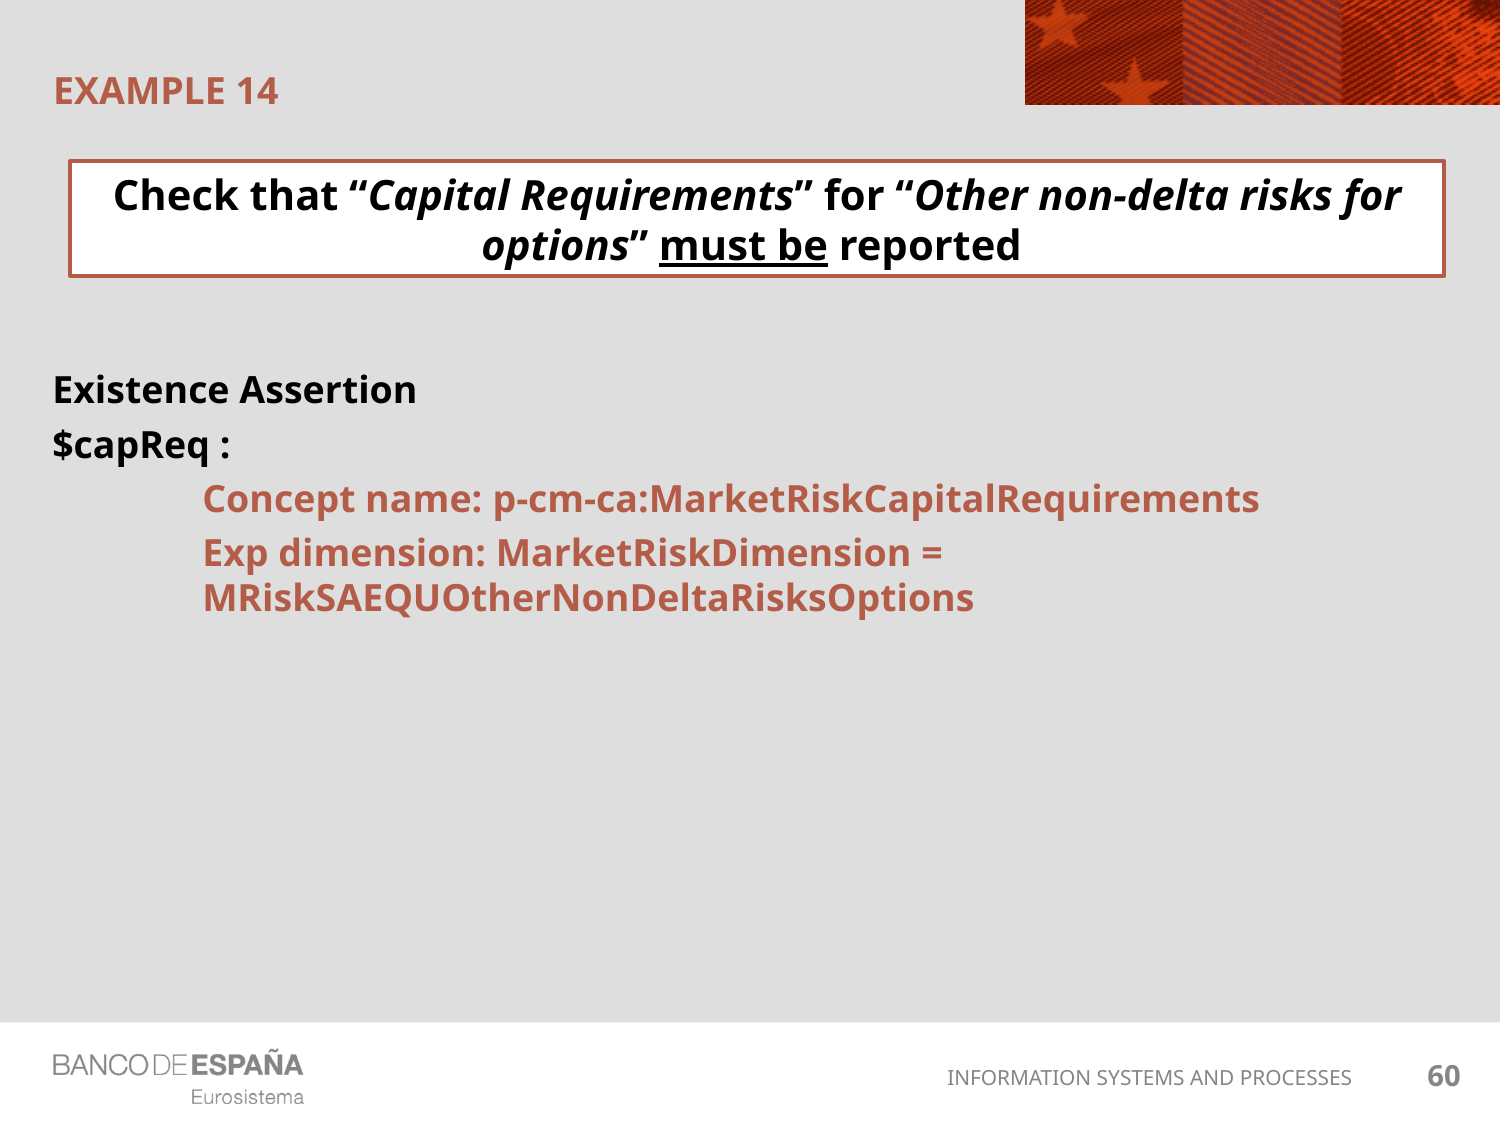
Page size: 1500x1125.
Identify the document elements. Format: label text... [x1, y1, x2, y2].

picture [53, 1048, 304, 1104]
picture [1025, 0, 1500, 105]
slide_number 60 [1390, 1049, 1477, 1104]
title EXAMPLE 14 [37, 17, 1011, 162]
list Existence Assertion $capReq : Concept name: p-cm-ca:MarketRiskCapitalRequirements Exp dimension: MarketRiskDimension = MRiskSAEQUOtherNonDeltaRisksOptions [36, 304, 1445, 993]
text_box Check that “Capital Requirements” for “Other non-delta risks for options” must be reported [68, 159, 1446, 278]
